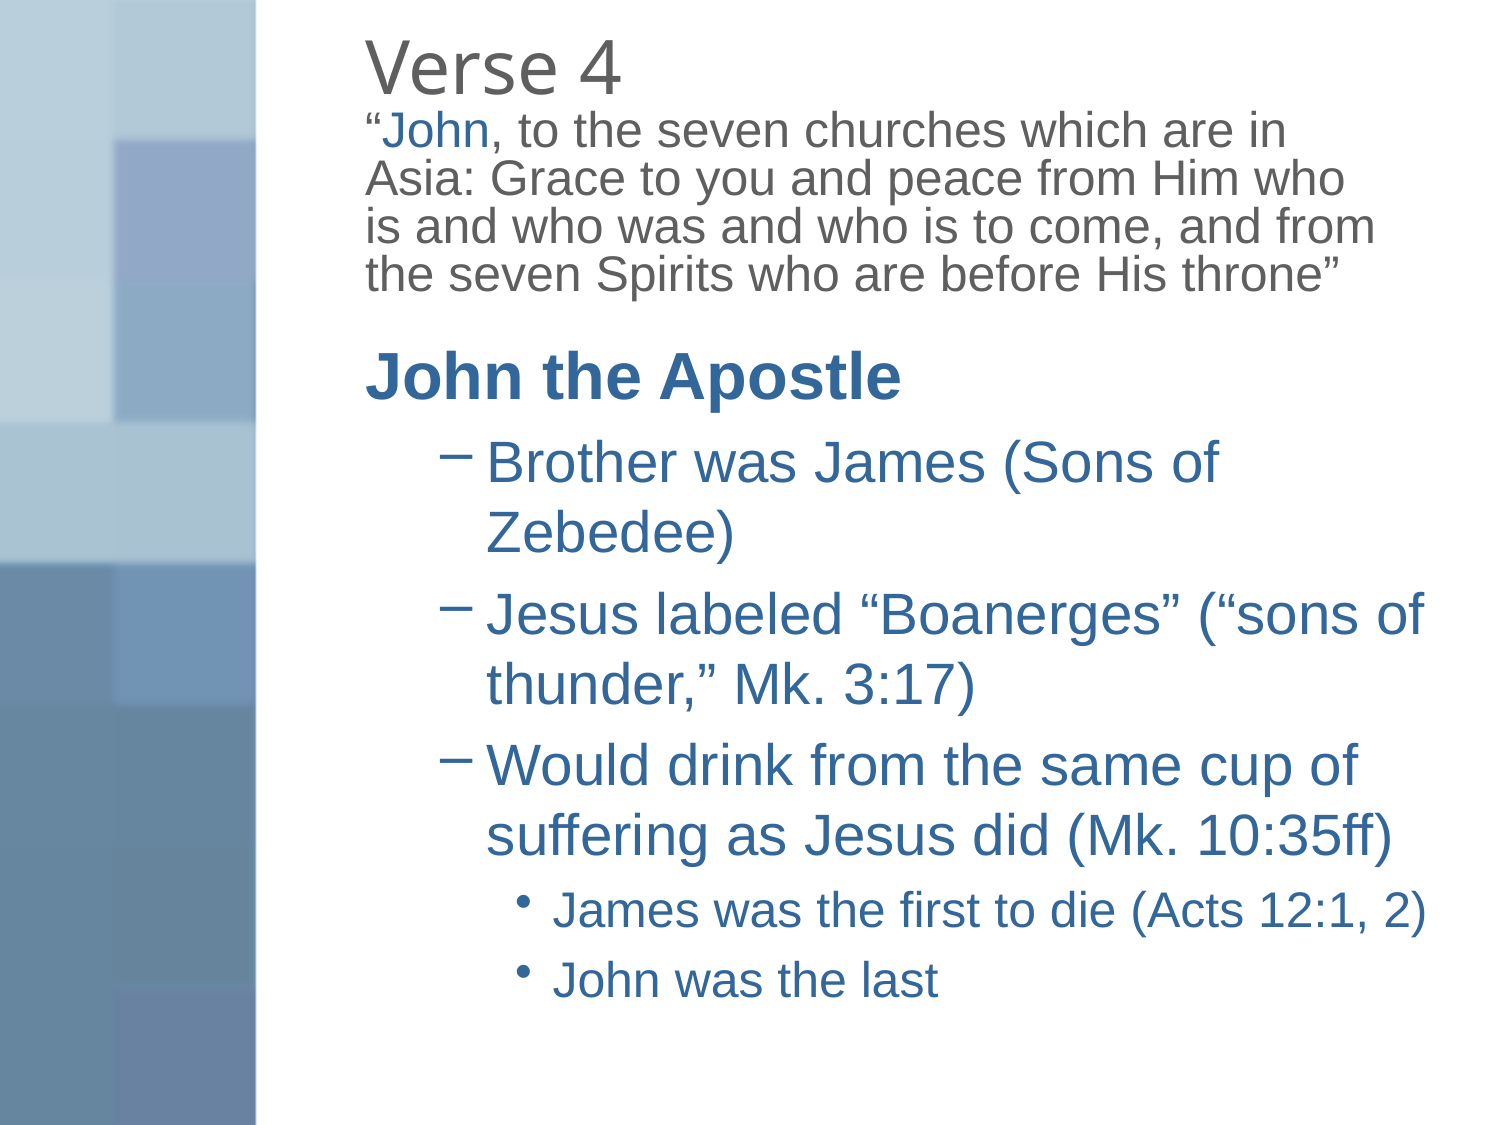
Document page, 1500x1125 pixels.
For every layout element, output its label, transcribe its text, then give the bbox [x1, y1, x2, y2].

picture [0, 0, 1500, 1125]
list John the Apostle Brother was James (Sons of Zebedee) Jesus labeled “Boanerges” (“sons of thunder,” Mk. 3:17) Would drink from the same cup of suffering as Jesus did (Mk. 10:35ff) James was the first to die (Acts 12:1, 2) John was the last [350, 324, 1500, 1125]
title Verse 4 “John, to the seven churches which are in Asia: Grace to you and peace from Him who is and who was and who is to come, and from the seven Spirits who are before His throne” [350, 50, 1400, 288]
